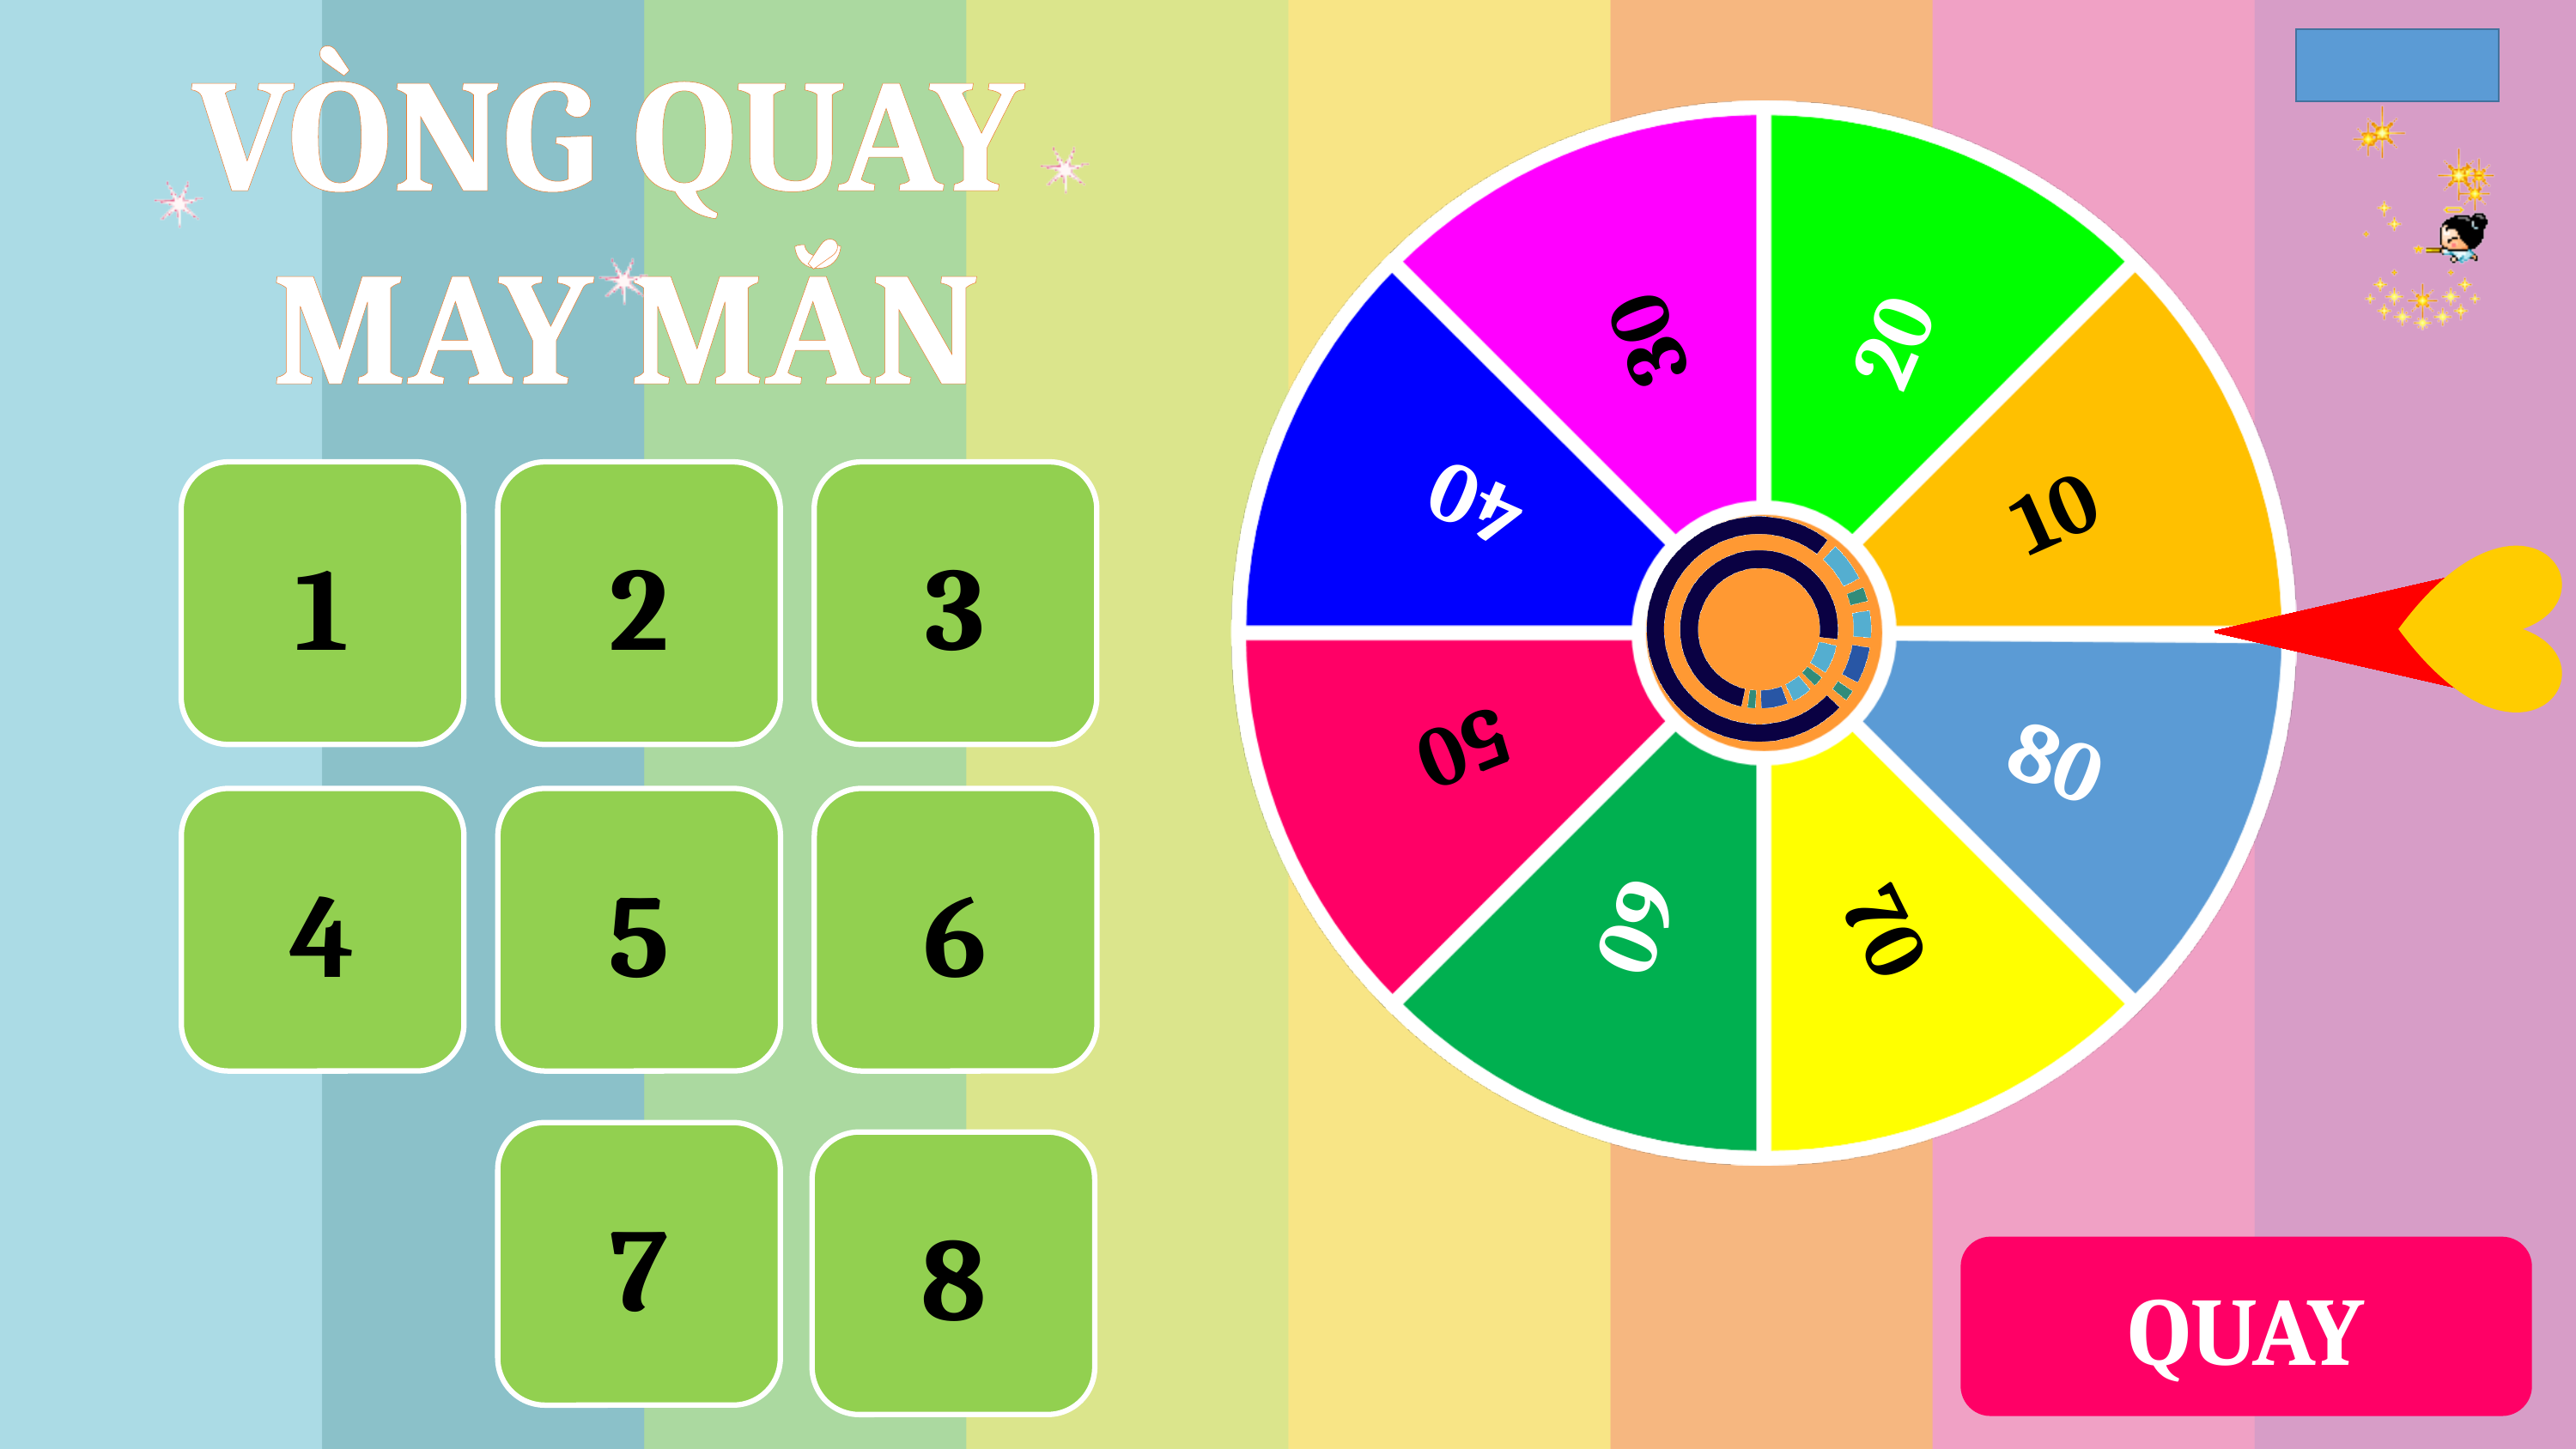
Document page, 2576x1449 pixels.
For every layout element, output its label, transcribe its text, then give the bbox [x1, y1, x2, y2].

picture [1615, 506, 1902, 751]
text_box 2 [496, 461, 781, 746]
text_box 7 [496, 1121, 781, 1406]
text_box [2397, 544, 2563, 713]
text_box QUAY [1959, 1235, 2533, 1417]
text_box 1 [179, 461, 465, 746]
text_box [1230, 100, 2297, 1166]
text_box 4 [180, 787, 465, 1072]
text_box 6 [813, 787, 1098, 1072]
text_box 5 [496, 787, 782, 1072]
text_box [2295, 28, 2500, 102]
picture [598, 255, 703, 348]
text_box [0, 0, 2576, 1449]
picture [2348, 100, 2499, 353]
text_box 8 [811, 1131, 1096, 1416]
text_box VÒNG QUAY MAY MẮN [173, 20, 1079, 426]
picture [153, 178, 258, 271]
text_box 3 [813, 461, 1098, 746]
picture [1039, 143, 1145, 237]
text_box [2297, 579, 2450, 687]
